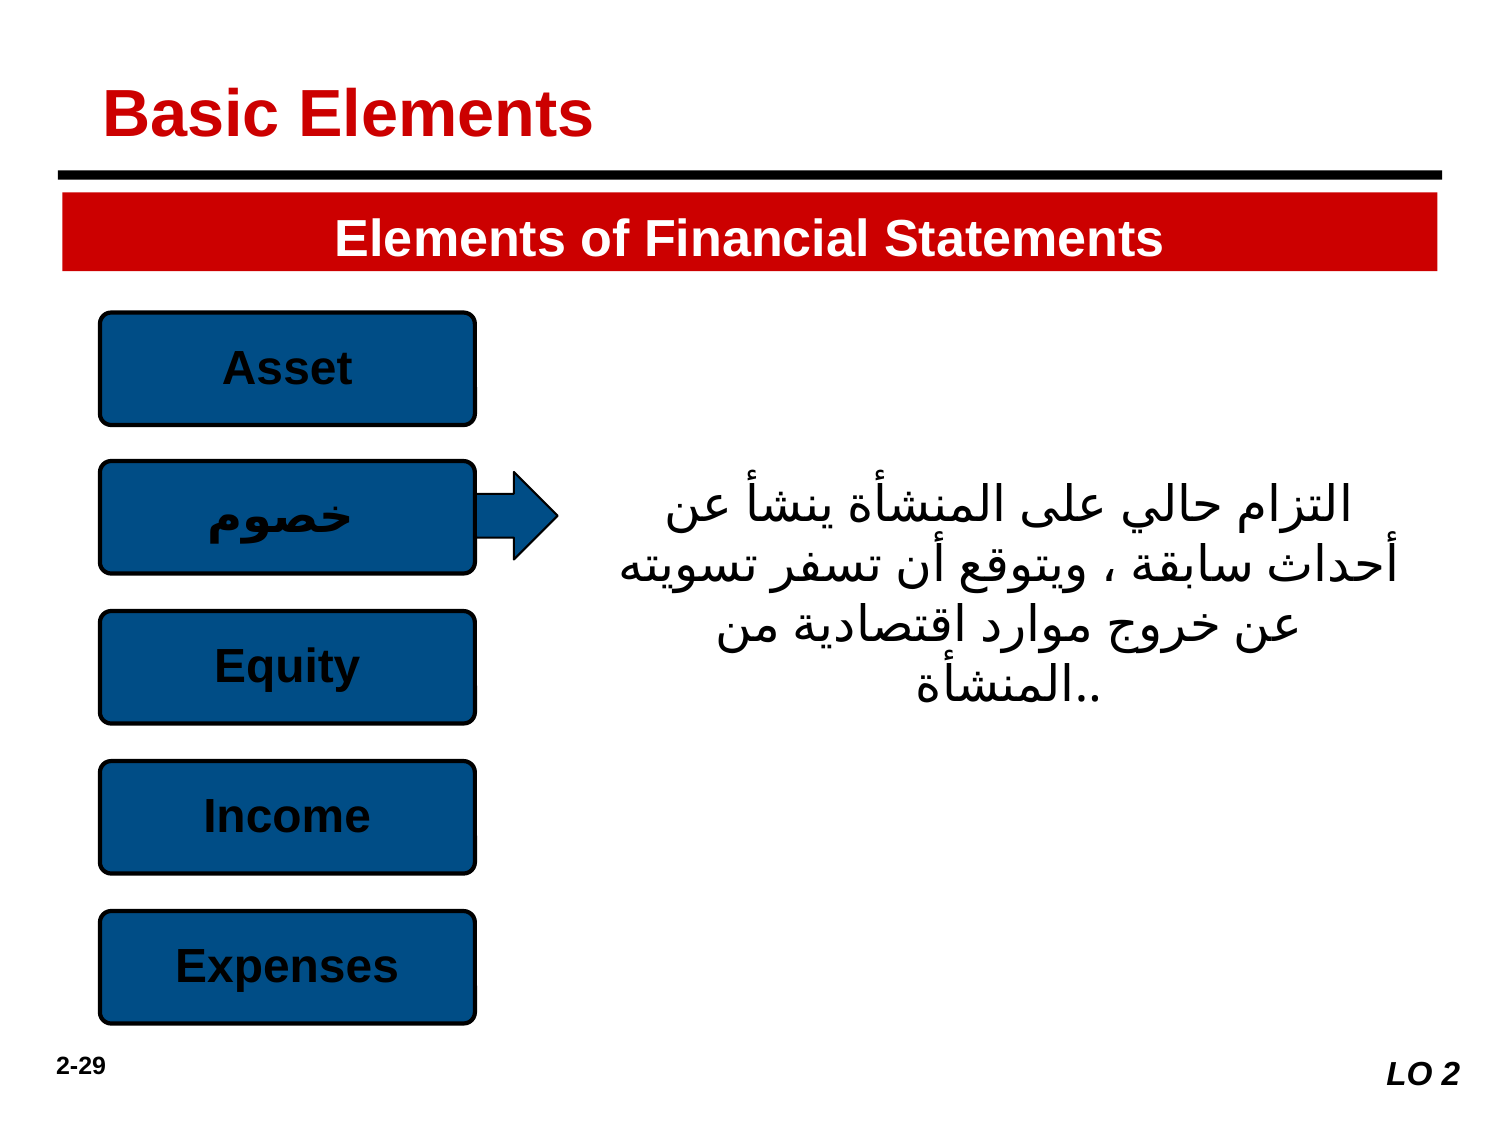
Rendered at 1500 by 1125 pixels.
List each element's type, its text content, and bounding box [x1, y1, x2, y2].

text_box Expenses [99, 910, 475, 1024]
text_box Income [99, 761, 475, 874]
text_box التزام حالي على المنشأة ينشأ عن أحداث سابقة ، ويتوقع أن تسفر تسويته عن خروج موارد اقتصادية من المنشأة.. [602, 464, 1416, 796]
text_box Equity [99, 610, 475, 724]
text_box Asset [99, 312, 475, 426]
text_box خصوم [99, 460, 475, 574]
text_box LO 2 [1287, 1044, 1475, 1100]
text_box Elements of Financial Statements [62, 192, 1438, 272]
text_box [475, 471, 558, 560]
text_box Basic Elements [87, 62, 1438, 155]
